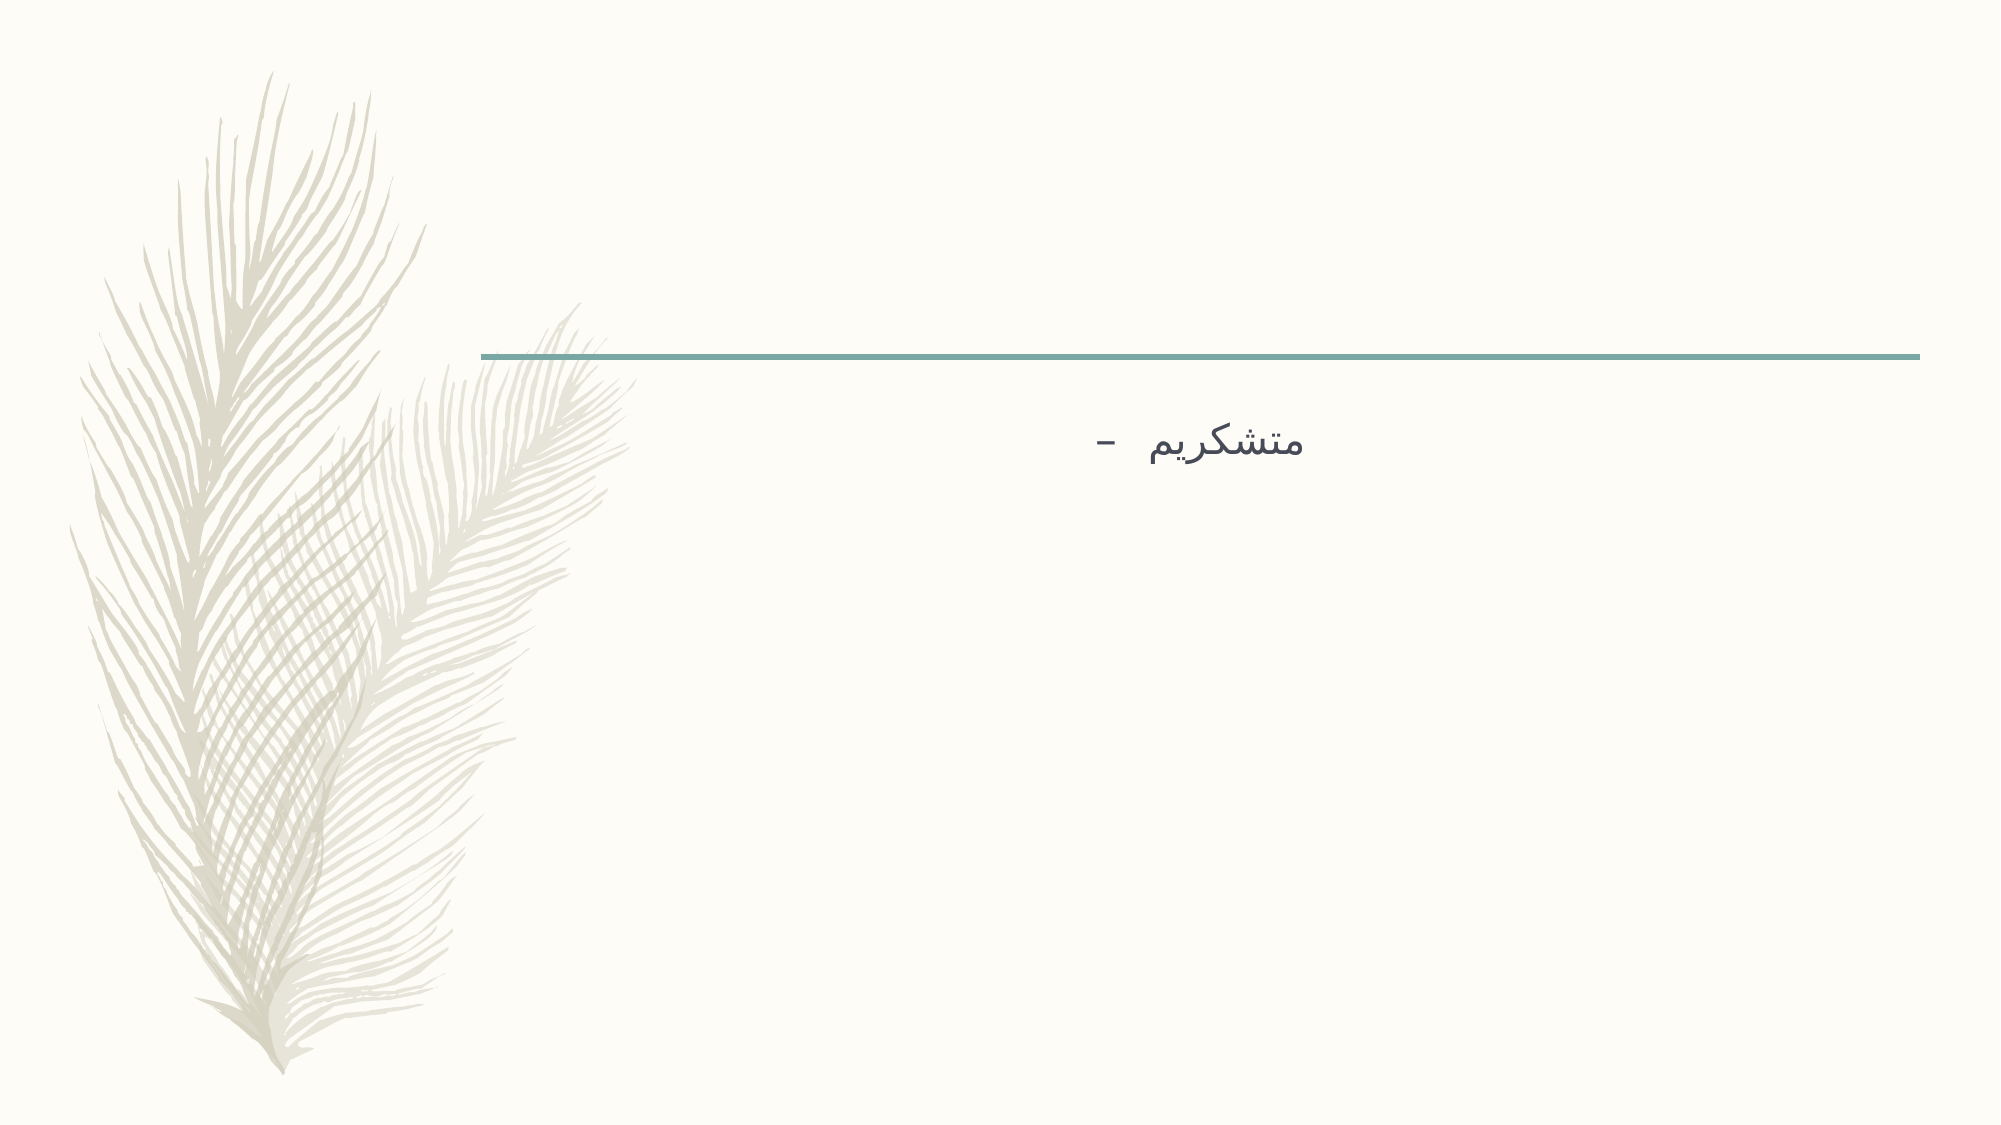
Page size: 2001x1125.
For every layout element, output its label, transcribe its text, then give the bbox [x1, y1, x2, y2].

list متشکریم [481, 399, 1920, 999]
